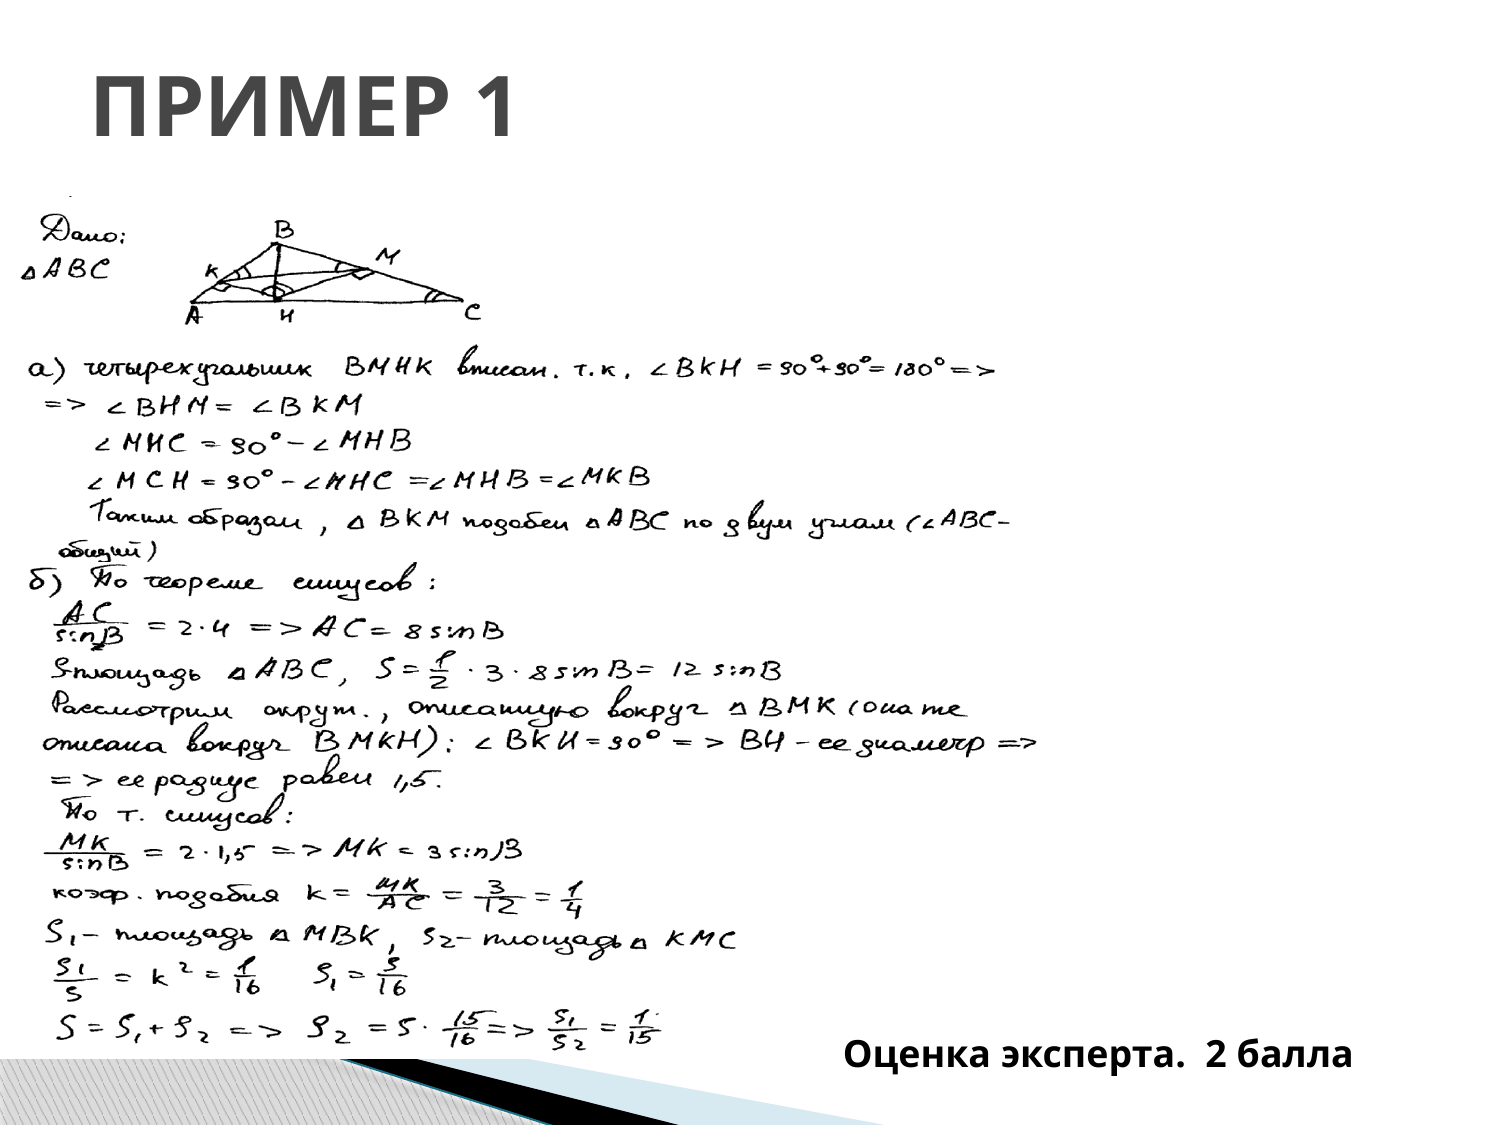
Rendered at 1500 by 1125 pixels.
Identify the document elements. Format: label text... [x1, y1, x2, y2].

text_box Оценка эксперта. 2 балла [828, 1023, 1370, 1083]
title ПРИМЕР 1 [75, 45, 1425, 161]
picture [0, 196, 1062, 1059]
